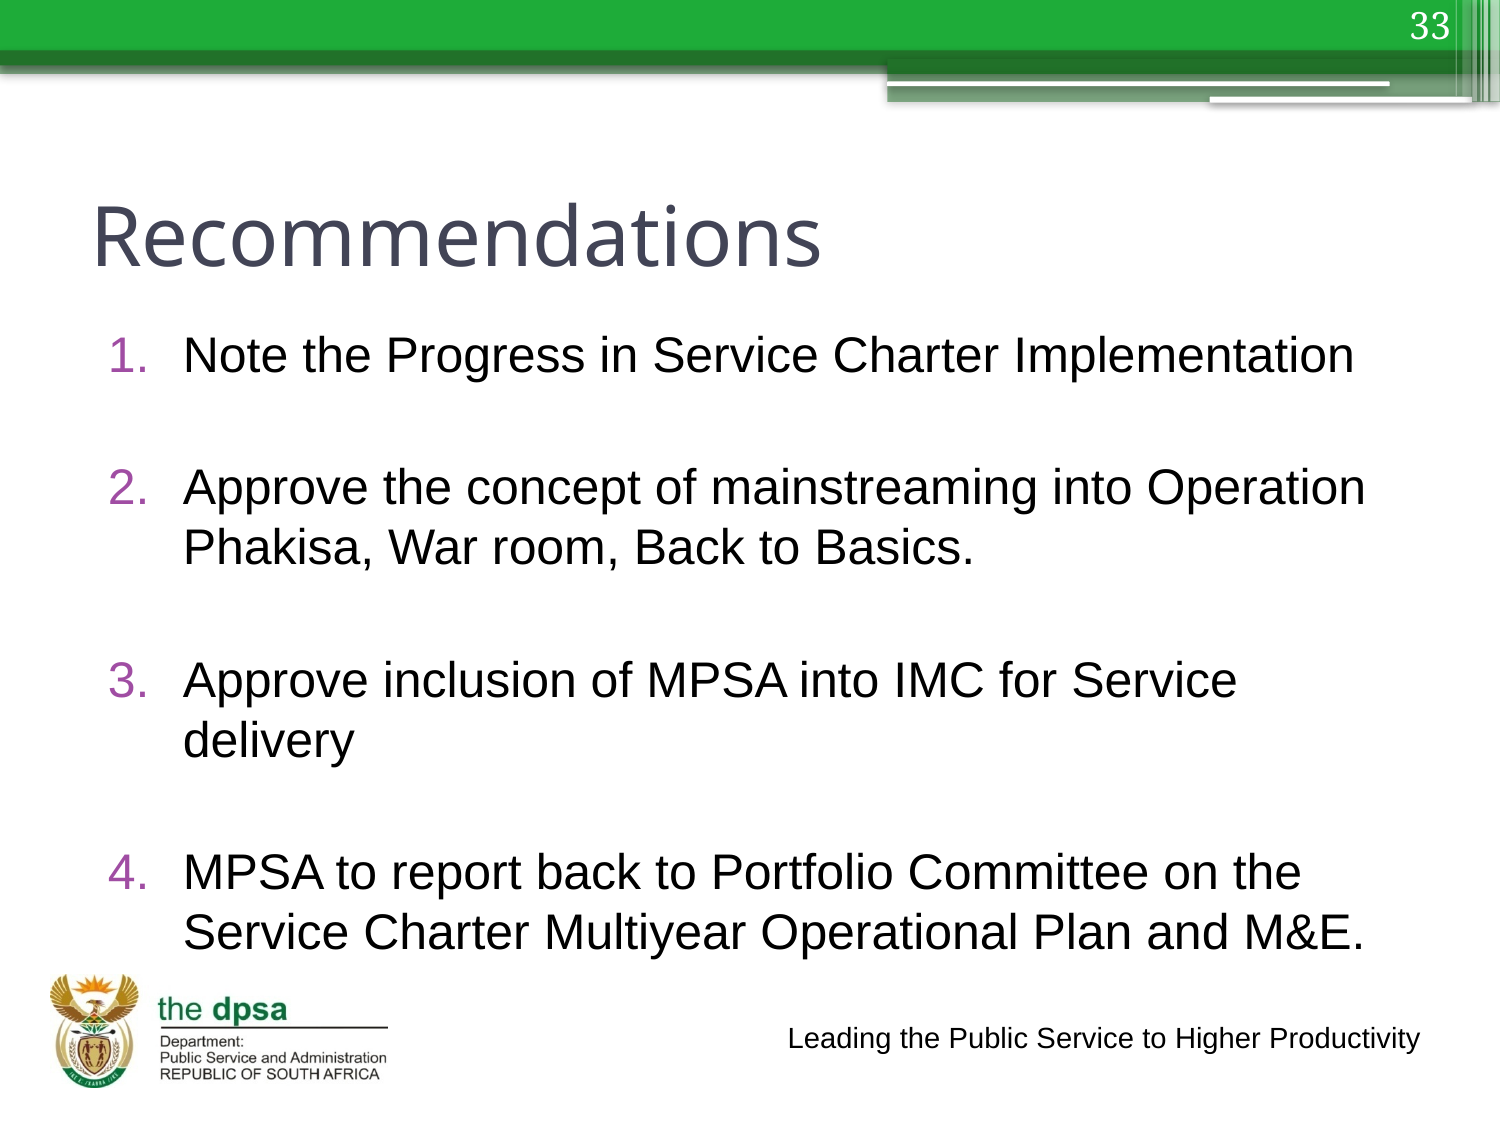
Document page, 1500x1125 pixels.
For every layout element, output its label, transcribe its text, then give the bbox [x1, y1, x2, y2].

title Recommendations [74, 187, 1426, 280]
list Note the Progress in Service Charter Implementation Approve the concept of mainstreaming into Operation Phakisa, War room, Back to Basics. Approve inclusion of MPSA into IMC for Service delivery MPSA to report back to Portfolio Committee on the Service Charter Multiyear Operational Plan and M&E. [74, 314, 1426, 1079]
slide_number 33 [1340, 0, 1466, 61]
picture [50, 974, 388, 1088]
